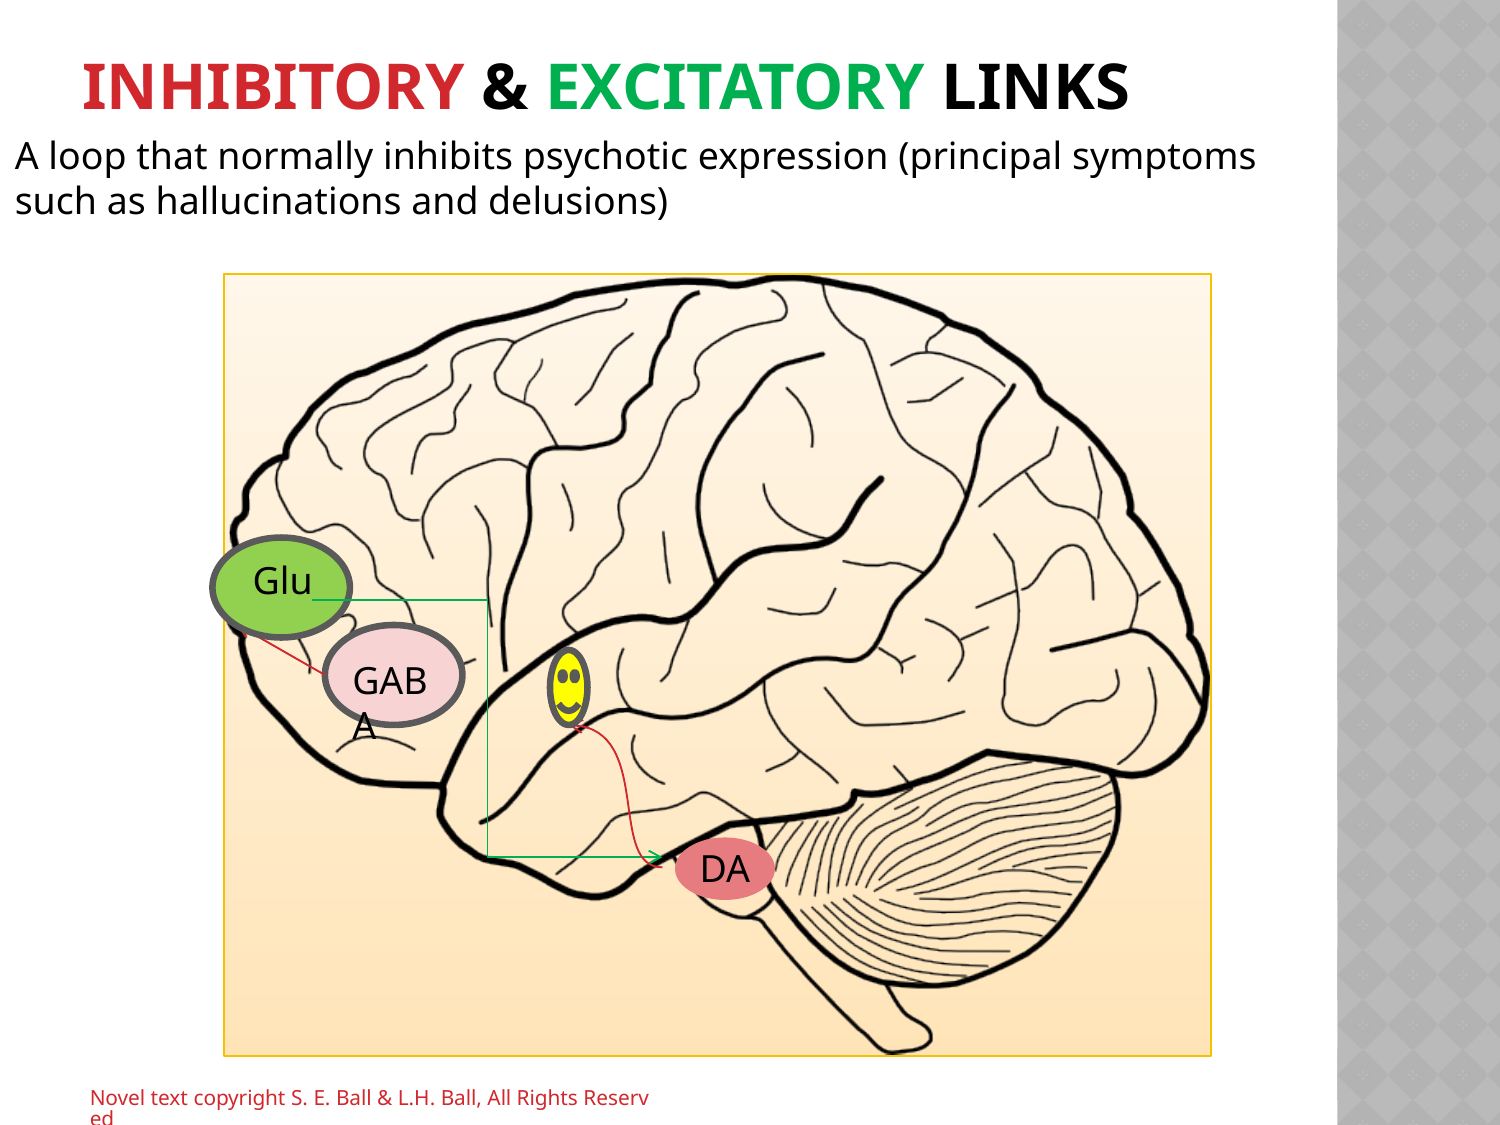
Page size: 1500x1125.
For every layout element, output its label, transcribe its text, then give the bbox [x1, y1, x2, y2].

picture [224, 274, 1211, 1056]
text_box [1337, 0, 1500, 1125]
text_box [237, 624, 306, 676]
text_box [312, 599, 663, 858]
title Inhibitory & Excitatory Links [75, 0, 1263, 123]
footer Novel text copyright S. E. Ball & L.H. Ball, All Rights Reserved [75, 1075, 675, 1114]
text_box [568, 724, 663, 869]
text_box A loop that normally inhibits psychotic expression (principal symptoms such as hallucinations and delusions) [0, 124, 1338, 230]
text_box [209, 561, 218, 614]
